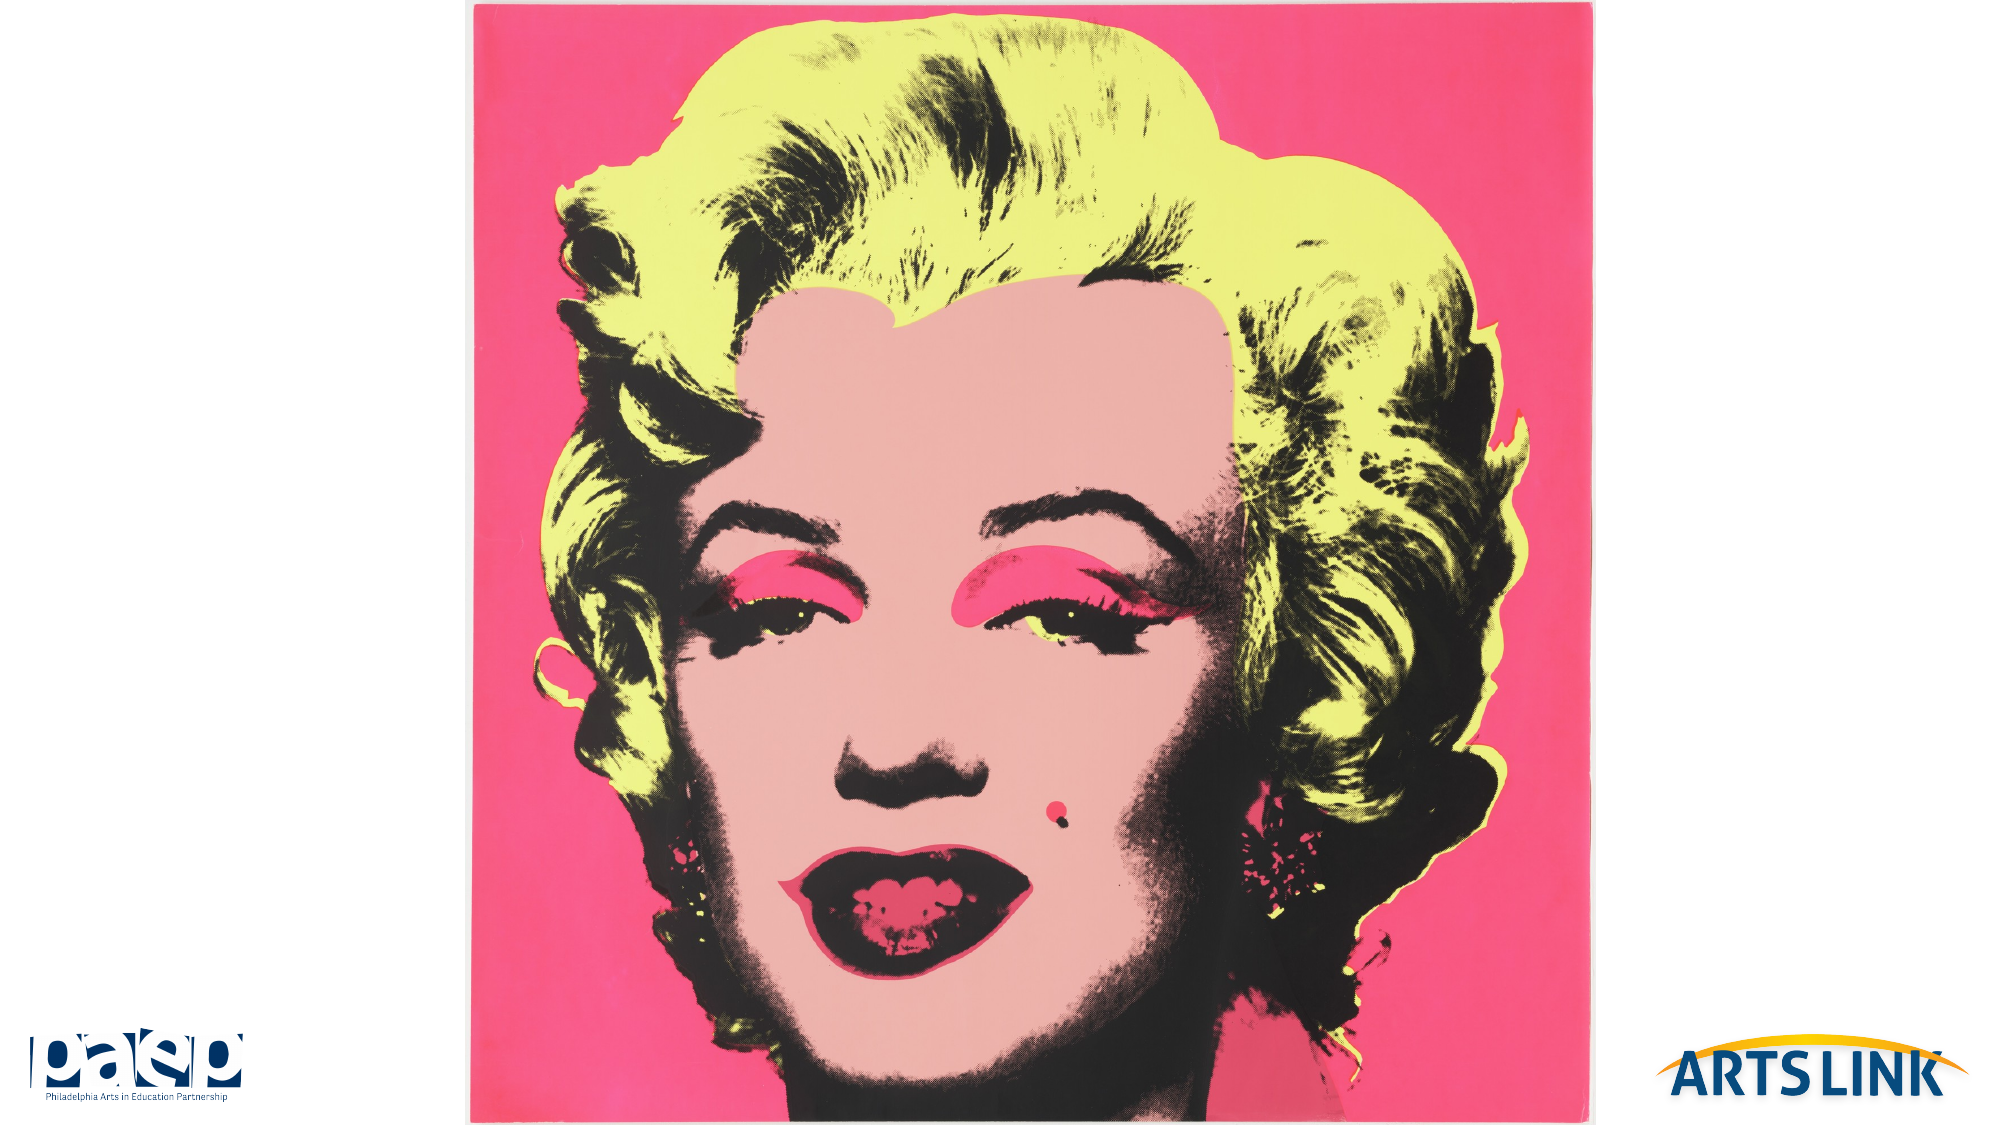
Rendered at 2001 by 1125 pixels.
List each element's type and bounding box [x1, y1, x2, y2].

picture [1655, 1034, 1970, 1096]
picture [30, 1028, 243, 1102]
picture [465, 0, 1596, 1125]
